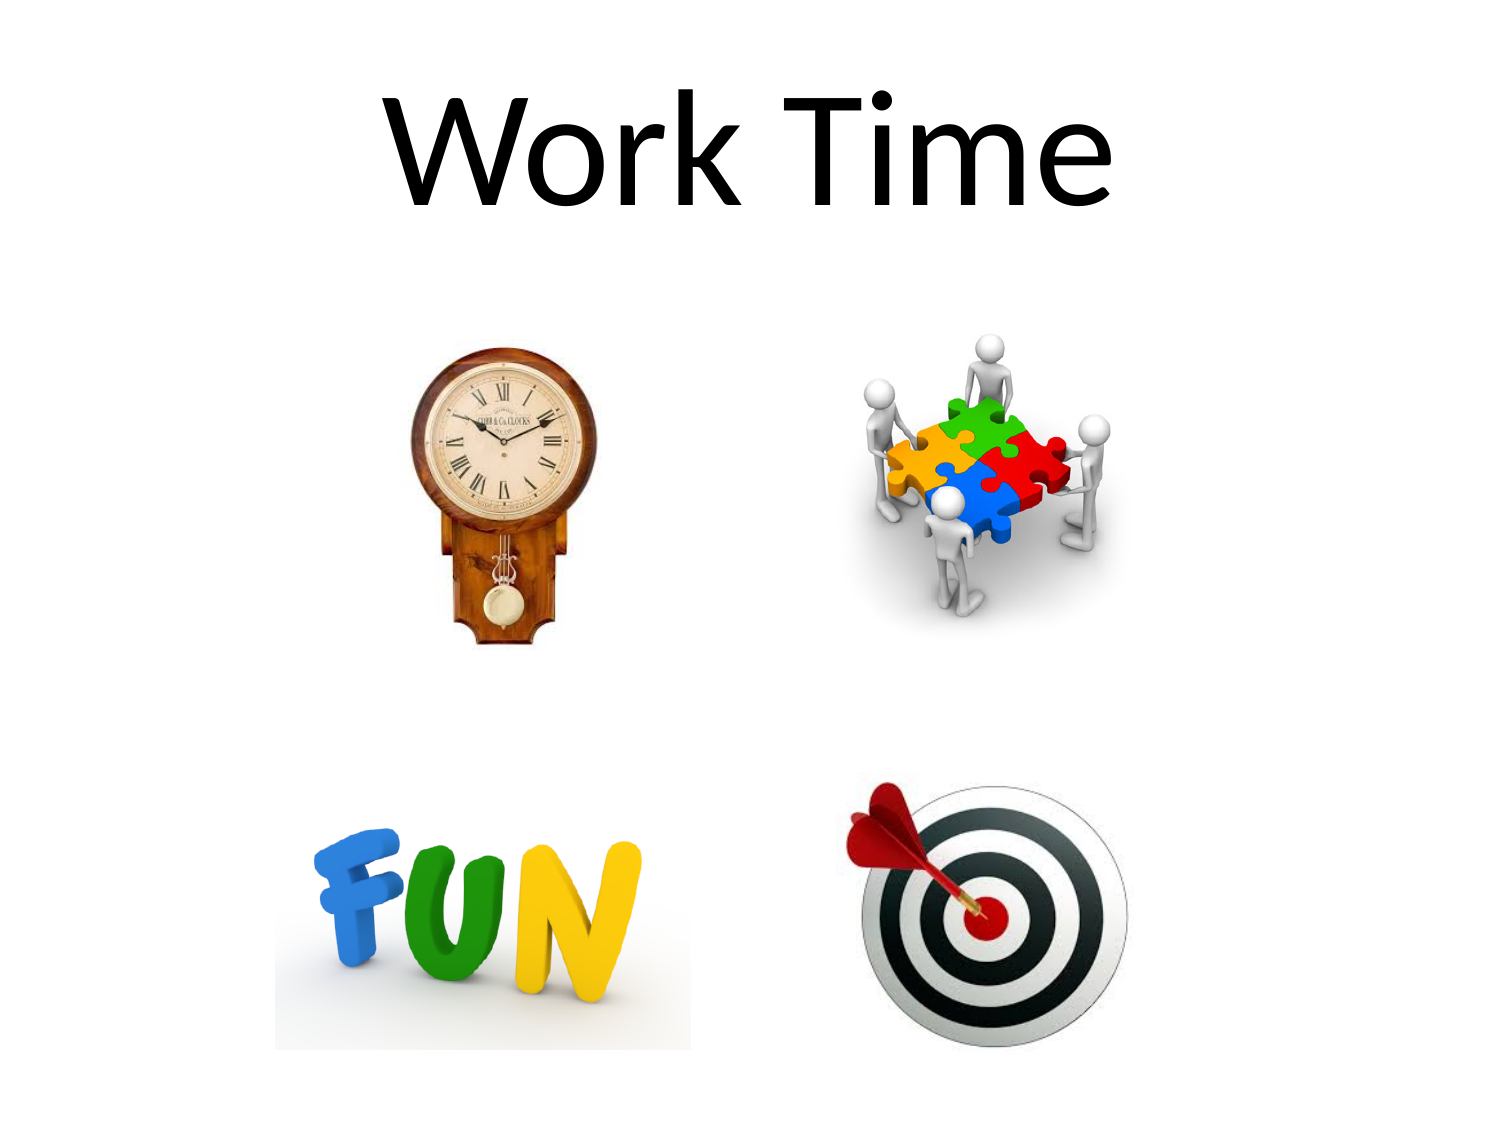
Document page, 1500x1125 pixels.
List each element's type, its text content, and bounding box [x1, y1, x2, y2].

picture [809, 314, 1161, 645]
title Work Time [75, 45, 1425, 233]
picture [399, 338, 609, 656]
picture [836, 772, 1134, 1055]
picture [274, 800, 691, 1051]
